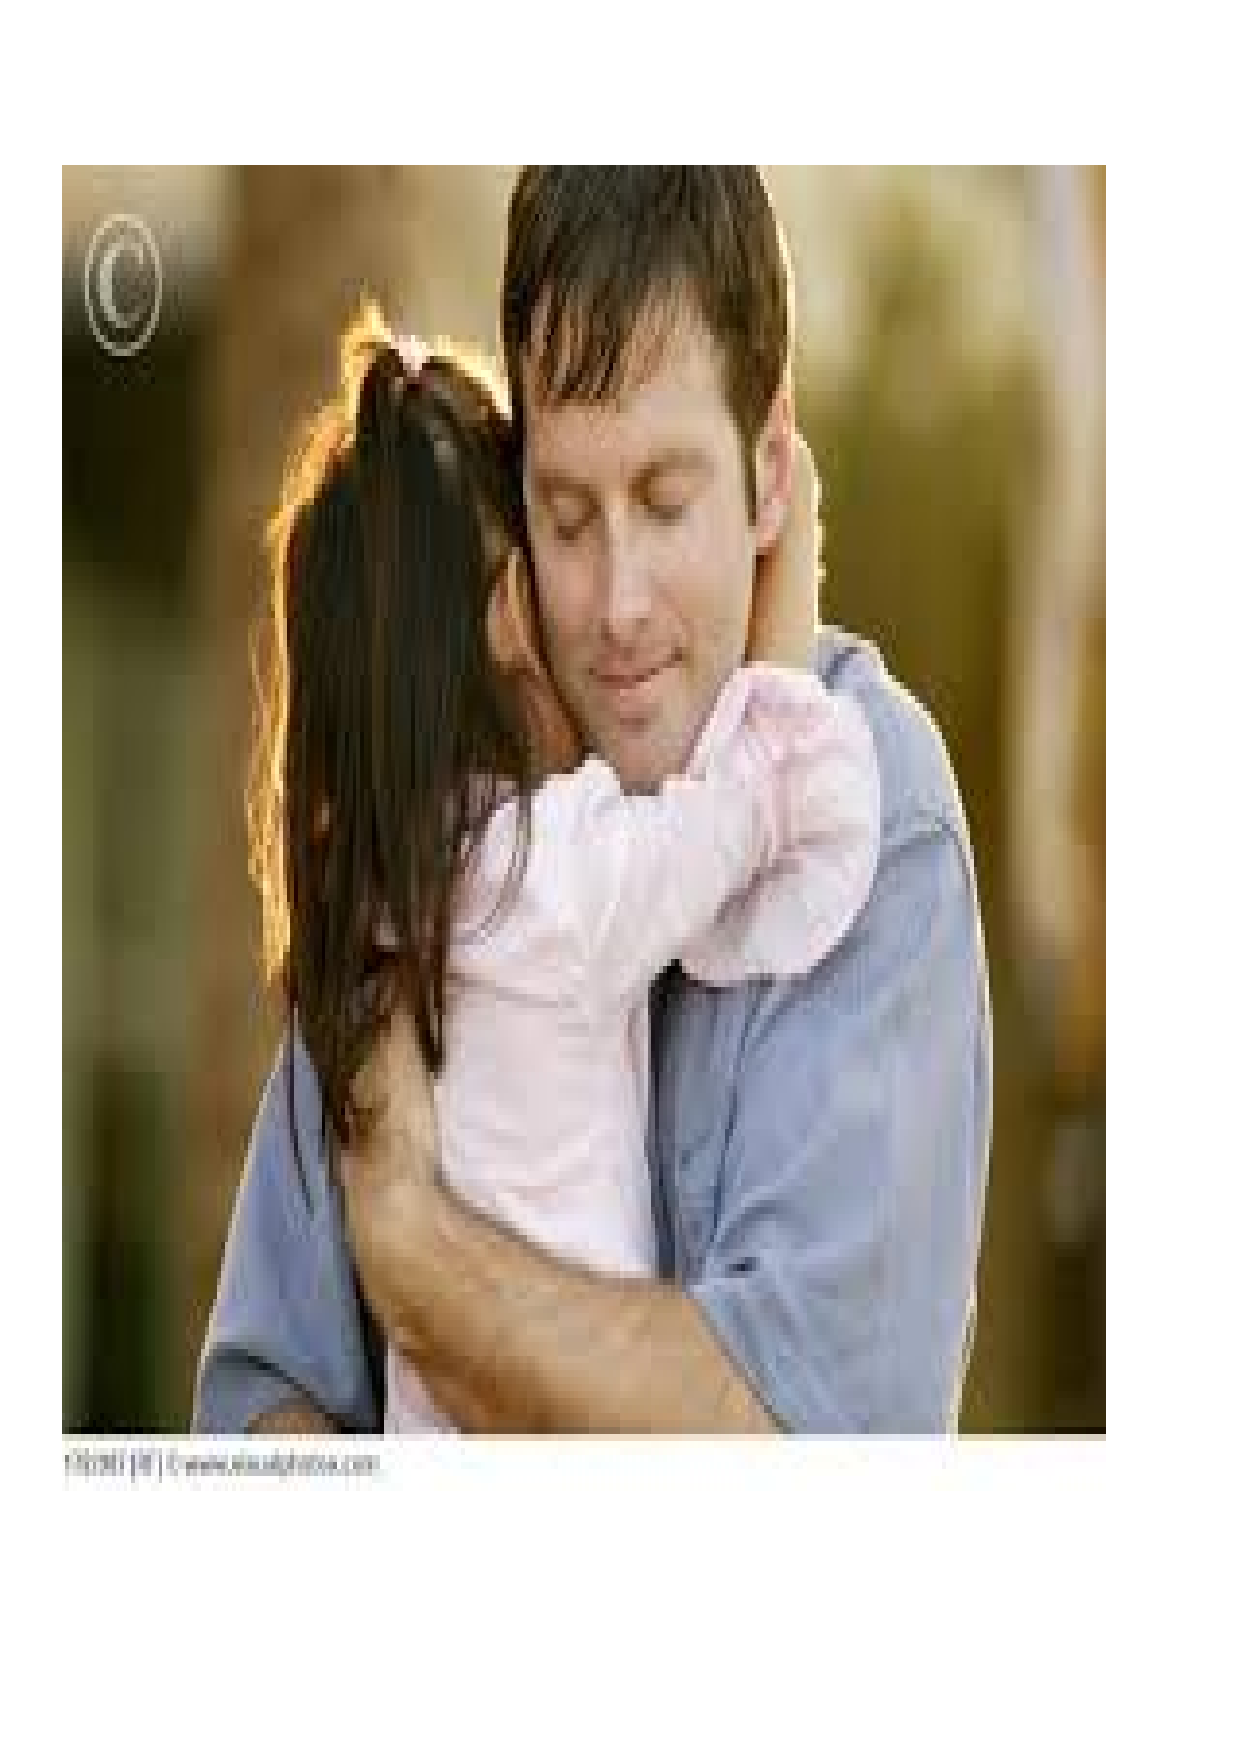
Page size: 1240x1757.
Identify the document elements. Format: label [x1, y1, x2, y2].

picture [62, 165, 1106, 1491]
